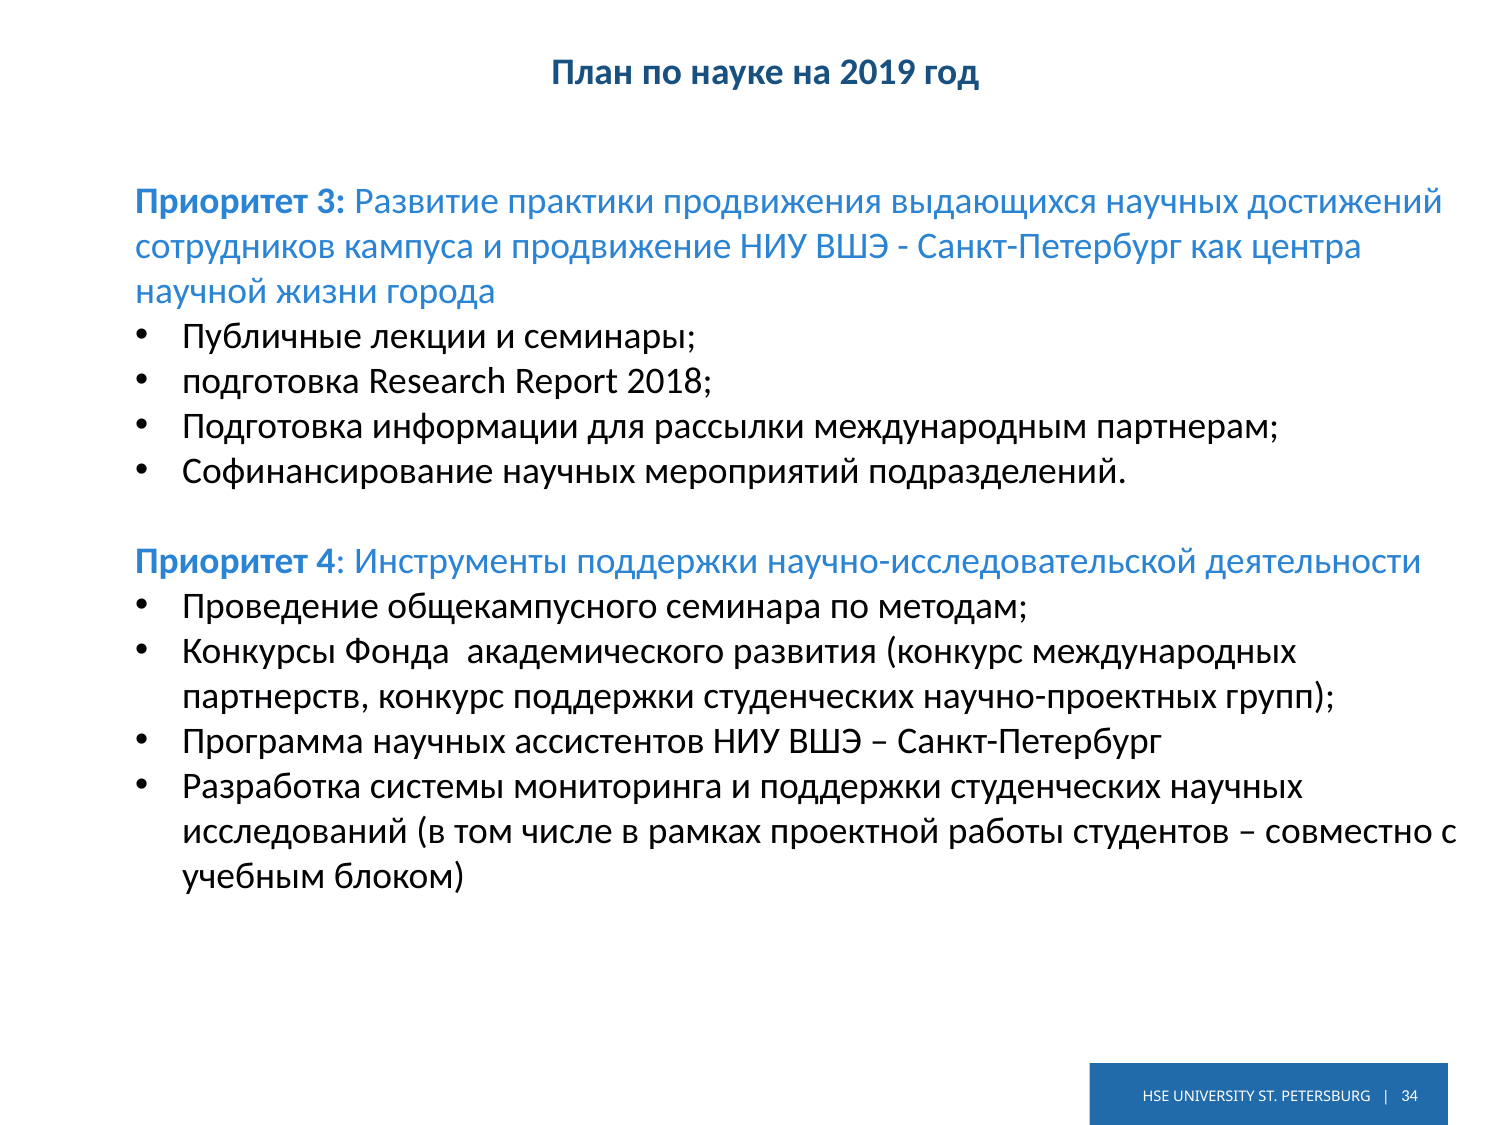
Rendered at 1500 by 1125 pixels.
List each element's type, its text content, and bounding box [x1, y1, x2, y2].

text_box План по науке на 2019 год [16, 39, 1500, 145]
text_box Приоритет 3: Развитие практики продвижения выдающихся научных достижений сотрудников кампуса и продвижение НИУ ВШЭ - Санкт-Петербург как центра научной жизни города Публичные лекции и семинары; подготовка Research Report 2018; Подготовка информации для рассылки международным партнерам; Софинансирование научных мероприятий подразделений. Приоритет 4: Инструменты поддержки научно-исследовательской деятельности Проведение общекампусного семинара по методам; Конкурсы Фонда академического развития (конкурс международных партнерств, конкурс поддержки студенческих научно-проектных групп); Программа научных ассистентов НИУ ВШЭ – Санкт-Петербург Разработка системы мониторинга и поддержки студенческих научных исследований (в том числе в рамках проектной работы студентов – совместно с учебным блоком) [120, 128, 1486, 1094]
